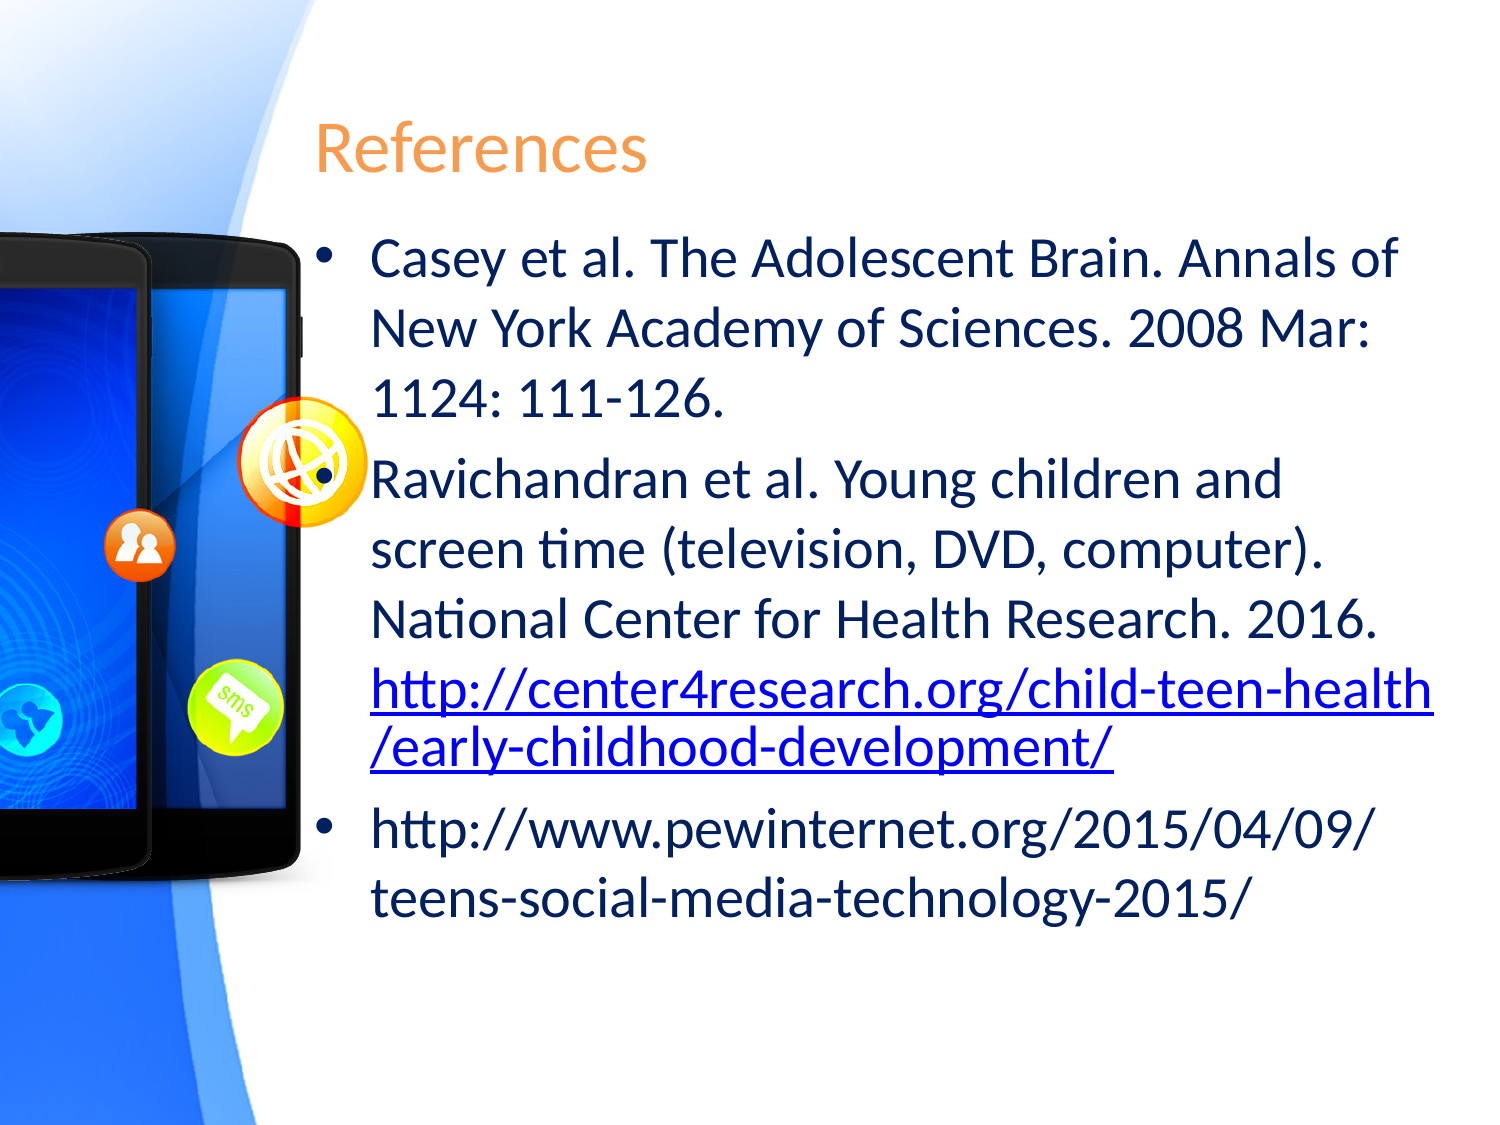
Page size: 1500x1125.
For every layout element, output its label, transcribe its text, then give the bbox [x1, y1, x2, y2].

title References [299, 86, 1450, 199]
picture [0, 0, 1500, 1125]
list Casey et al. The Adolescent Brain. Annals of New York Academy of Sciences. 2008 Mar: 1124: 111-126. Ravichandran et al. Young children and screen time (television, DVD, computer). National Center for Health Research. 2016. http://center4research.org/child-teen-health/early-childhood-development/ http://www.pewinternet.org/2015/04/09/teens-social-media-technology-2015/ [299, 211, 1450, 1089]
